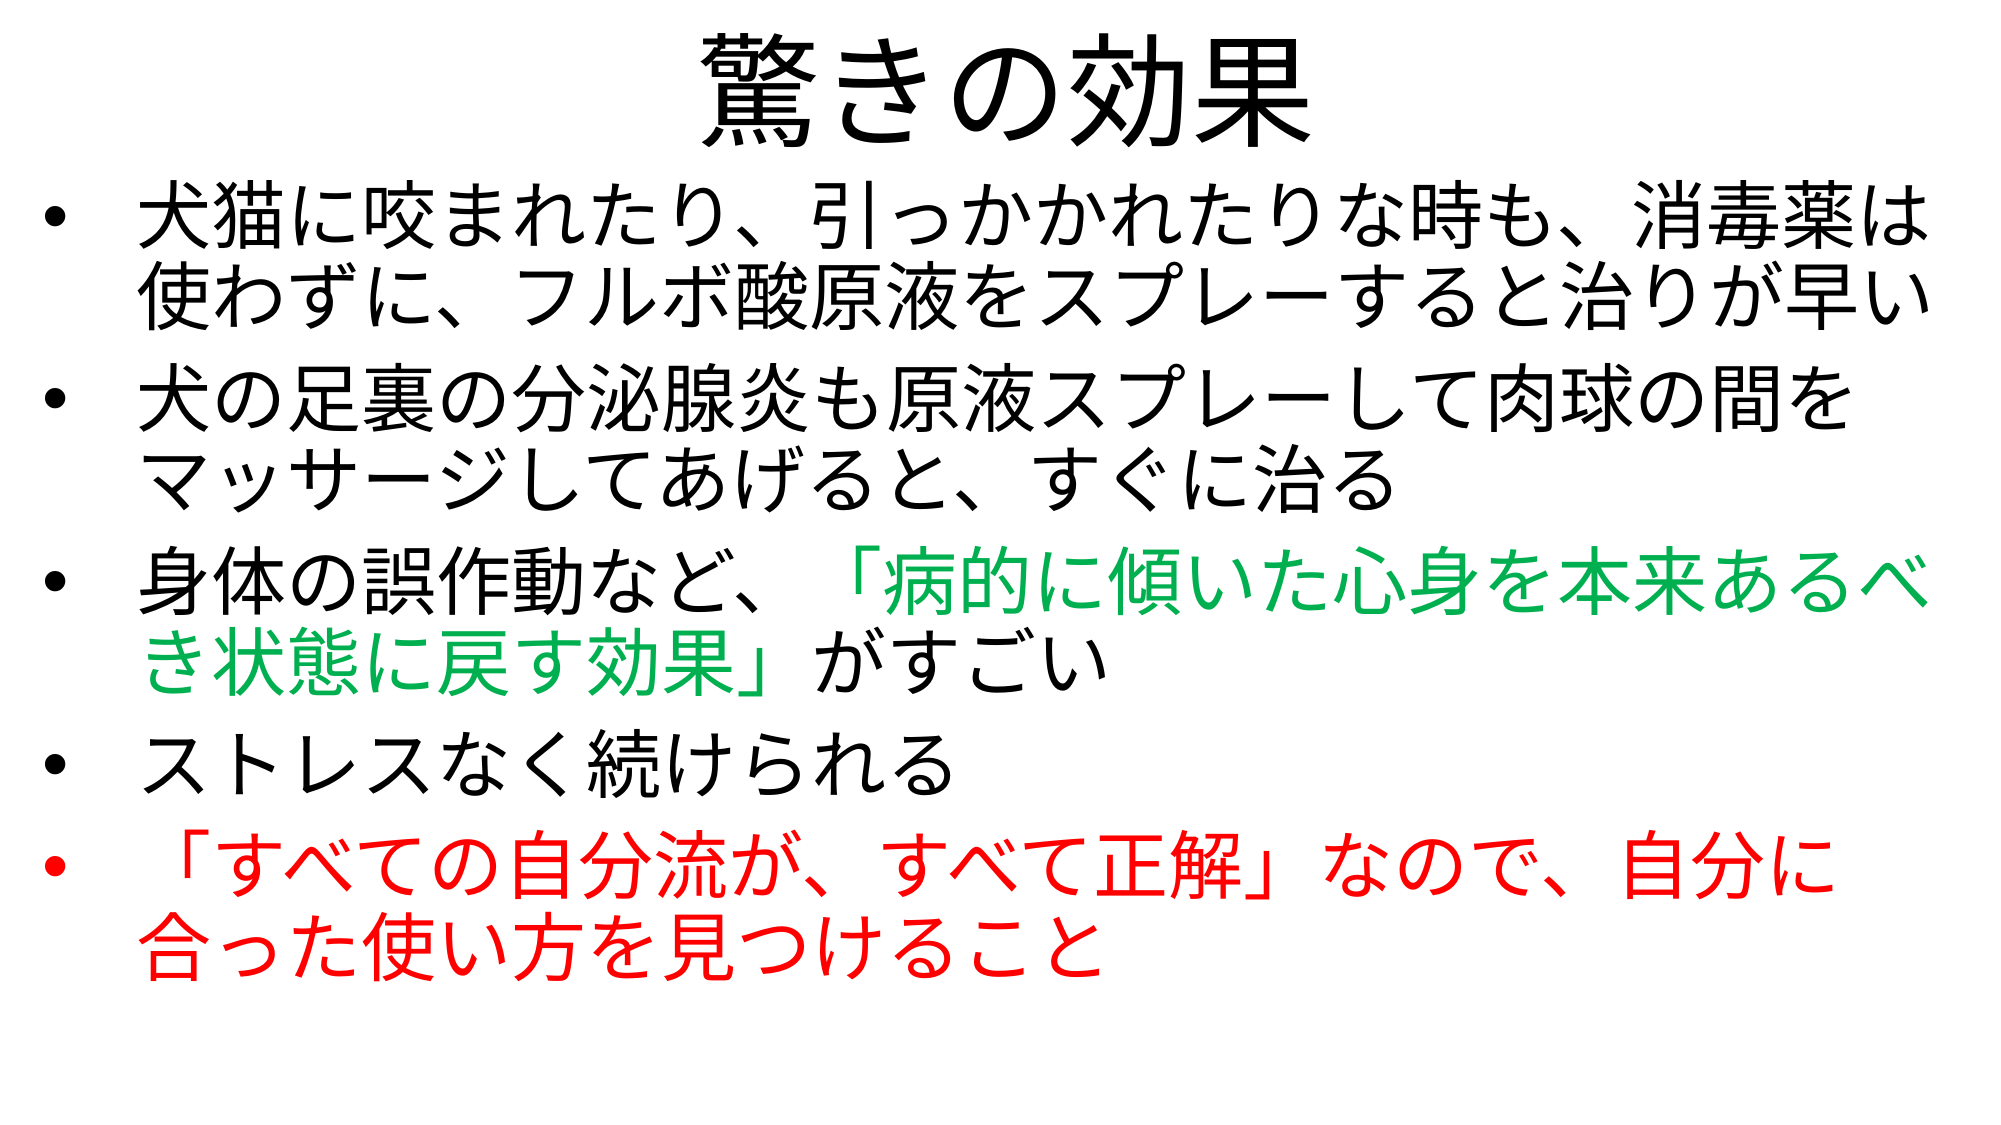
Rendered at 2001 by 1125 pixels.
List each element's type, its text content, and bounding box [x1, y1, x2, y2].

subtitle 犬猫に咬まれたり、引っかかれたりな時も、消毒薬は使わずに、フルボ酸原液をスプレーすると治りが早い 犬の足裏の分泌腺炎も原液スプレーして肉球の間をマッサージしてあげると、すぐに治る 身体の誤作動など、「病的に傾いた心身を本来あるべき状態に戻す効果」がすごい ストレスなく続けられる 「すべての自分流が、すべて正解」なので、自分に合った使い方を見つけること [27, 171, 1984, 1118]
title 驚きの効果 [27, 22, 1984, 171]
